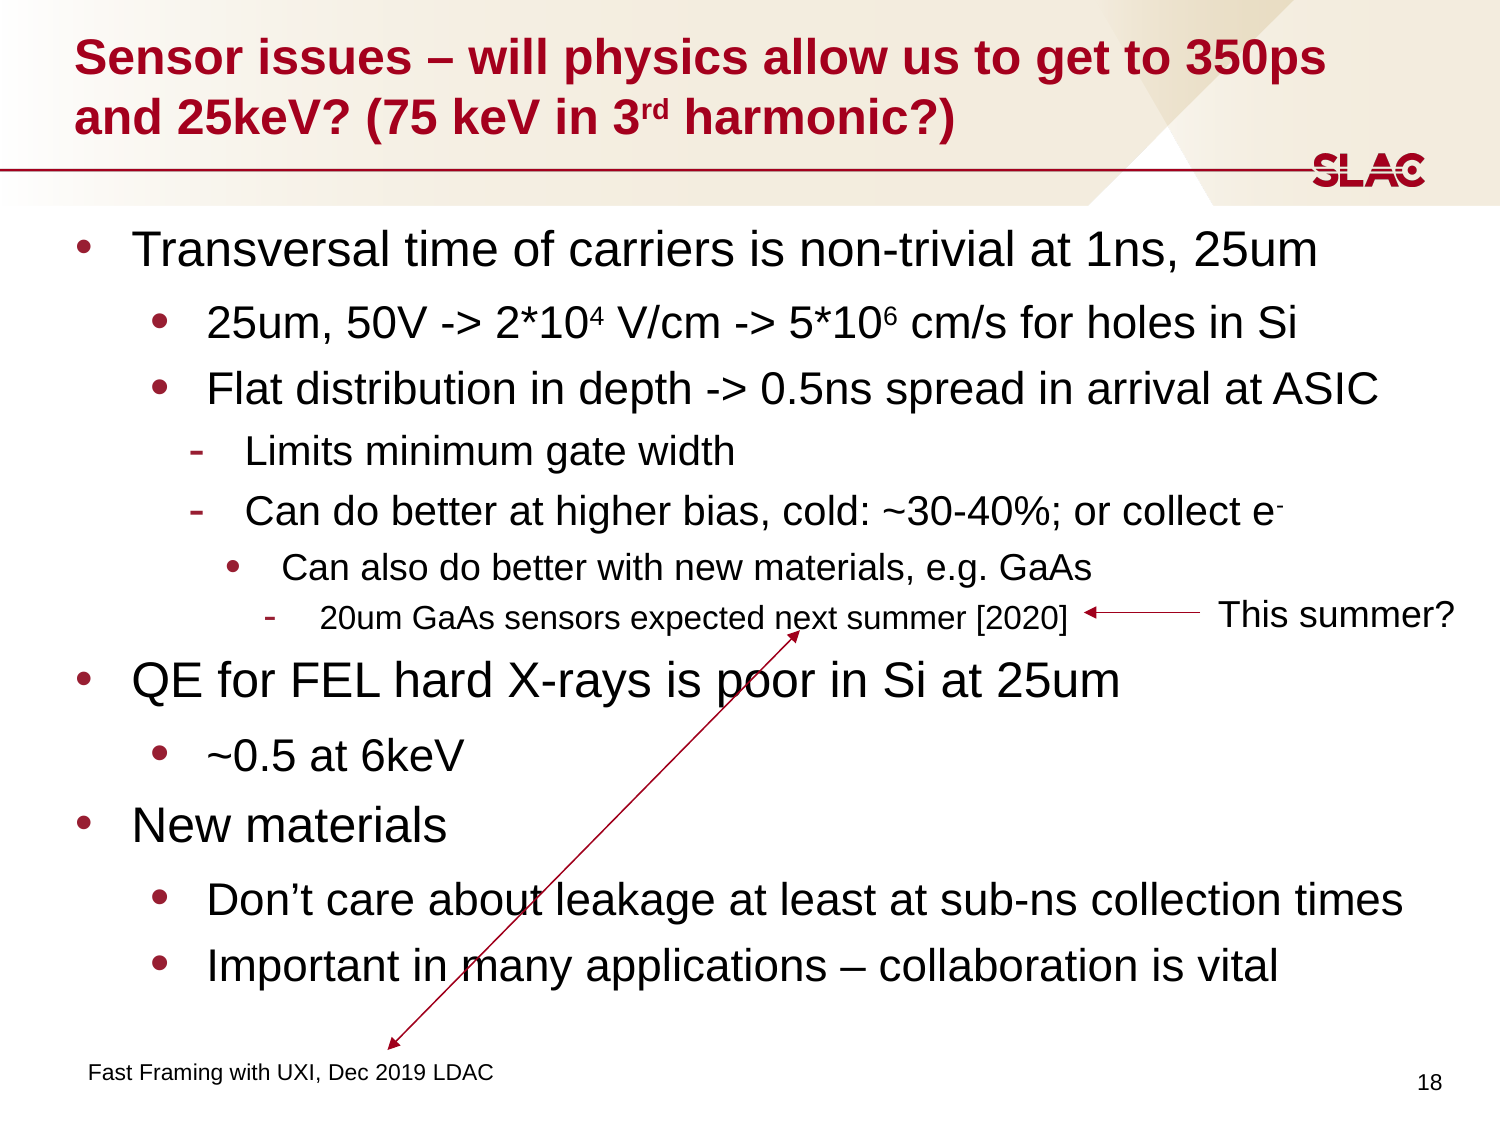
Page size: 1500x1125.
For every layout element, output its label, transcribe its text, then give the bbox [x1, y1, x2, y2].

text_box This summer? [1203, 582, 1471, 642]
picture [0, 0, 1500, 206]
title Sensor issues – will physics allow us to get to 350ps and 25keV? (75 keV in 3rd harmonic?) [74, 21, 1404, 145]
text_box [387, 630, 801, 1051]
footer Fast Framing with UXI, Dec 2019 LDAC [73, 1050, 750, 1102]
slide_number 18 [1405, 1036, 1458, 1125]
list Transversal time of carriers is non-trivial at 1ns, 25um 25um, 50V -> 2*104 V/cm -> 5*106 cm/s for holes in Si Flat distribution in depth -> 0.5ns spread in arrival at ASIC Limits minimum gate width Can do better at higher bias, cold: ~30-40%; or collect e- Can also do better with new materials, e.g. GaAs 20um GaAs sensors expected next summer [2020] QE for FEL hard X-rays is poor in Si at 25um ~0.5 at 6keV New materials Don’t care about leakage at least at sub-ns collection times Important in many applications – collaboration is vital [75, 203, 1406, 1035]
